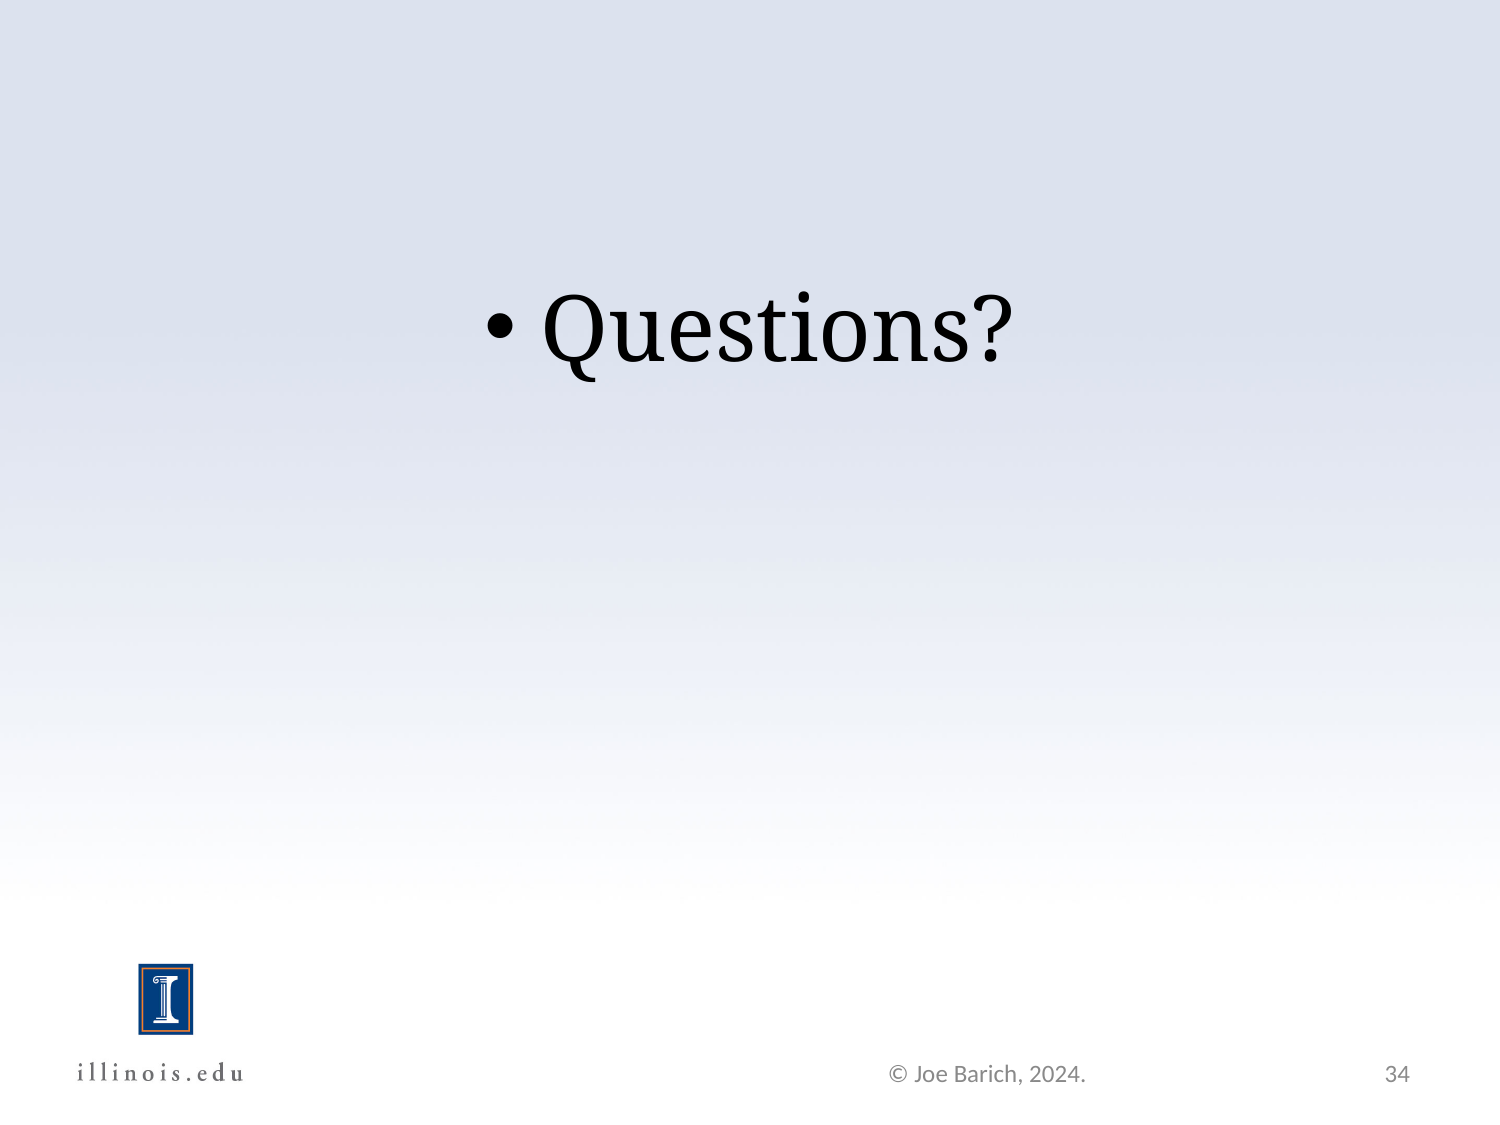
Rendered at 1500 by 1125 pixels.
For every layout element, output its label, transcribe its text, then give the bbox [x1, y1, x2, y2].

slide_number 34 [1250, 1042, 1425, 1103]
footer © Joe Barich, 2024. [750, 1042, 1225, 1103]
list Questions? [74, 262, 1426, 951]
picture [0, 0, 1500, 1125]
